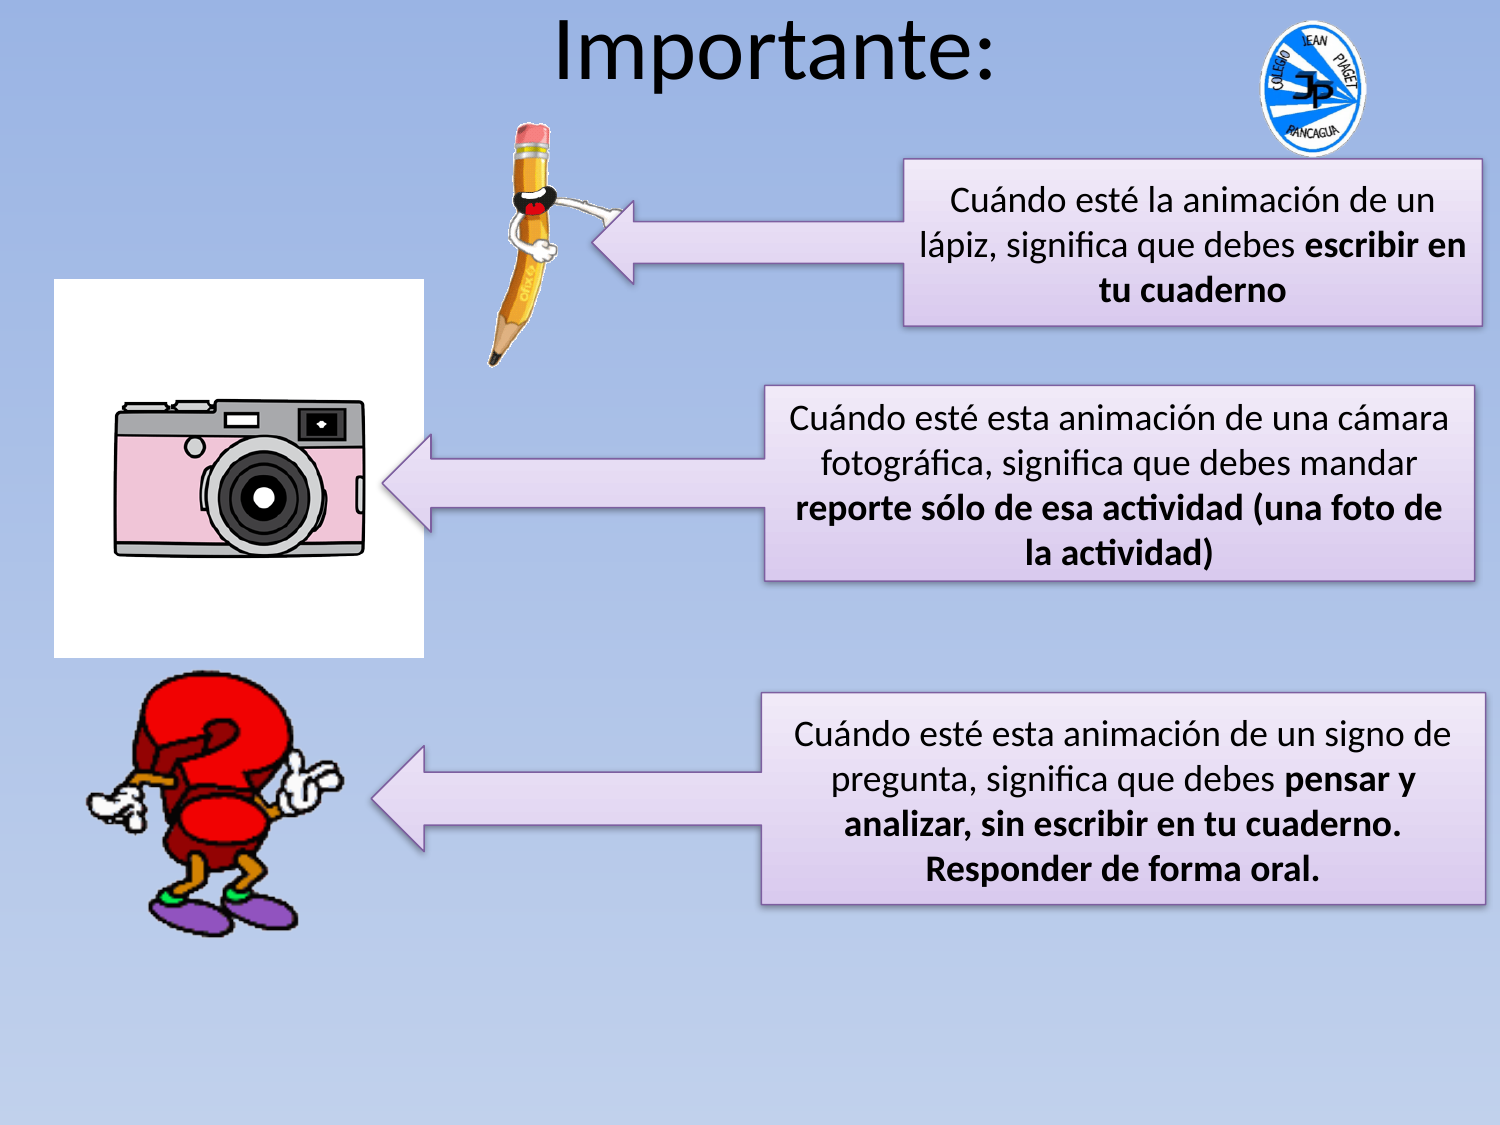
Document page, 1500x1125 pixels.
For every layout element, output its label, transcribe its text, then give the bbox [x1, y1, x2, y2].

text_box Cuándo esté la animación de un lápiz, significa que debes escribir en tu cuaderno [719, 158, 1484, 327]
picture [1234, 18, 1397, 159]
text_box Cuándo esté esta animación de una cámara fotográfica, significa que debes mandar reporte sólo de esa actividad (una foto de la actividad) [428, 384, 1476, 582]
picture [54, 57, 715, 951]
text_box Cuándo esté esta animación de un signo de pregunta, significa que debes pensar y analizar, sin escribir en tu cuaderno. Responder de forma oral. [405, 691, 1487, 906]
title Importante: [100, 0, 1451, 137]
